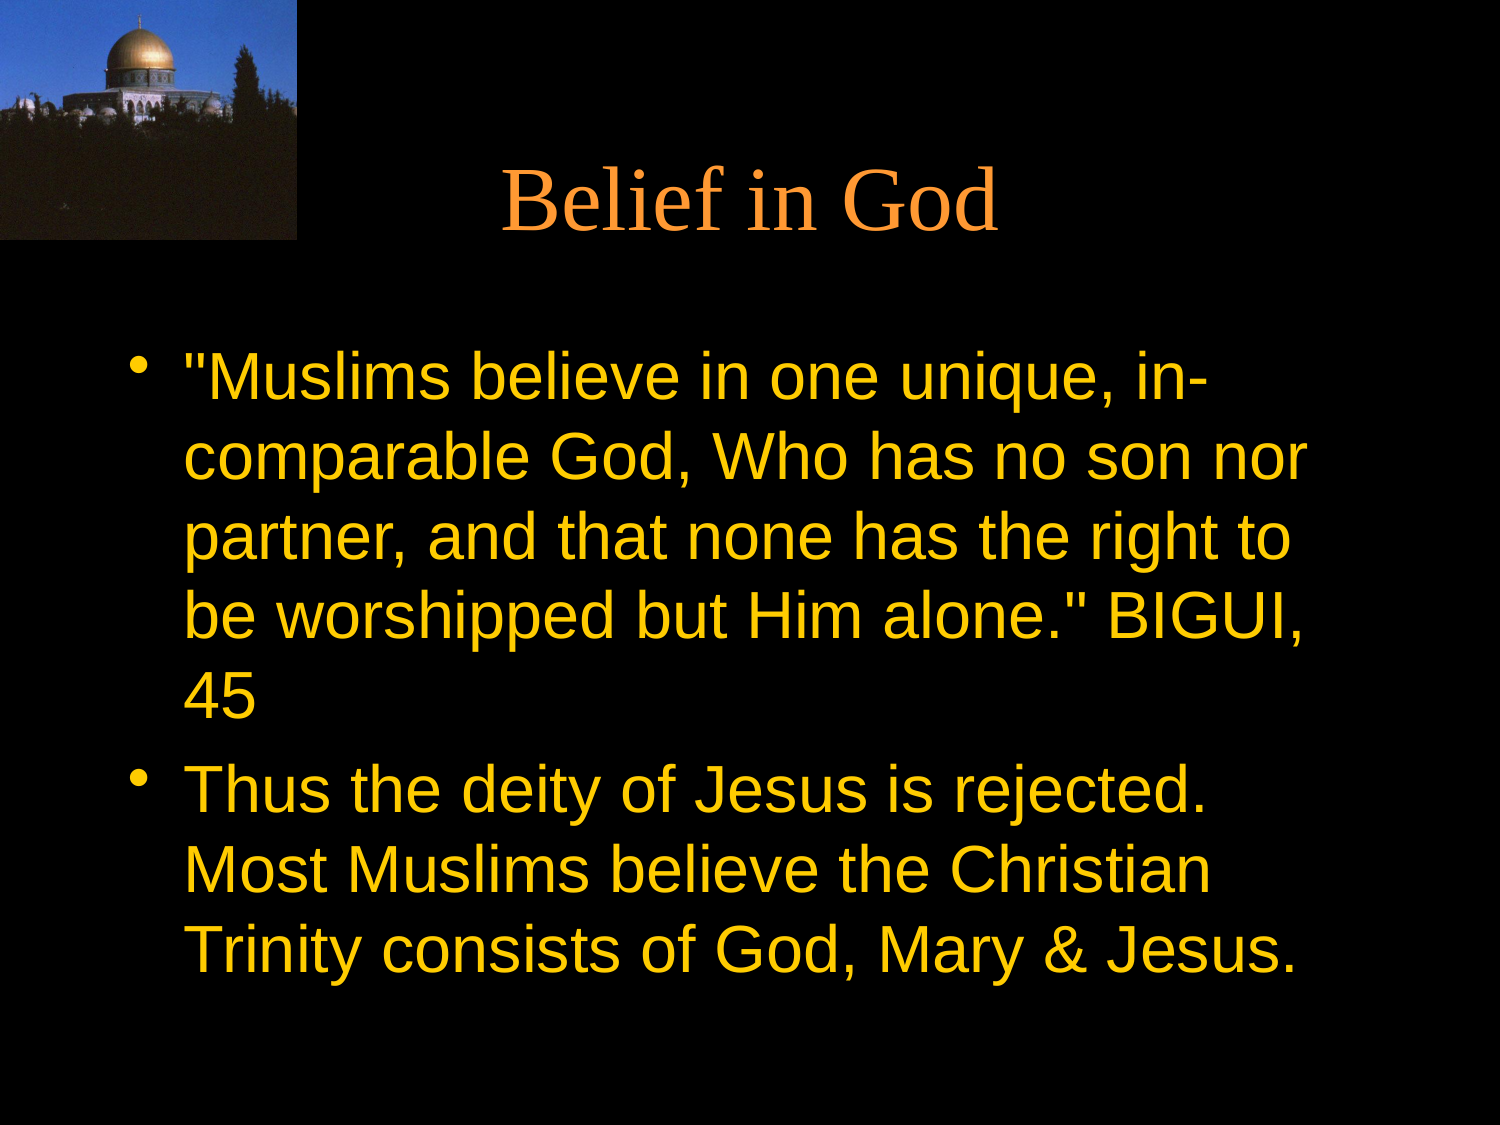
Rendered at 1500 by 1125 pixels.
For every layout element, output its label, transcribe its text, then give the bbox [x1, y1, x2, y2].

picture [0, 0, 297, 241]
title Belief in God [112, 99, 1388, 288]
list "Muslims believe in one unique, in-comparable God, Who has no son nor partner, and that none has the right to be worshipped but Him alone." BIGUI, 45 Thus the deity of Jesus is rejected. Most Muslims believe the Christian Trinity consists of God, Mary & Jesus. [112, 324, 1388, 1000]
